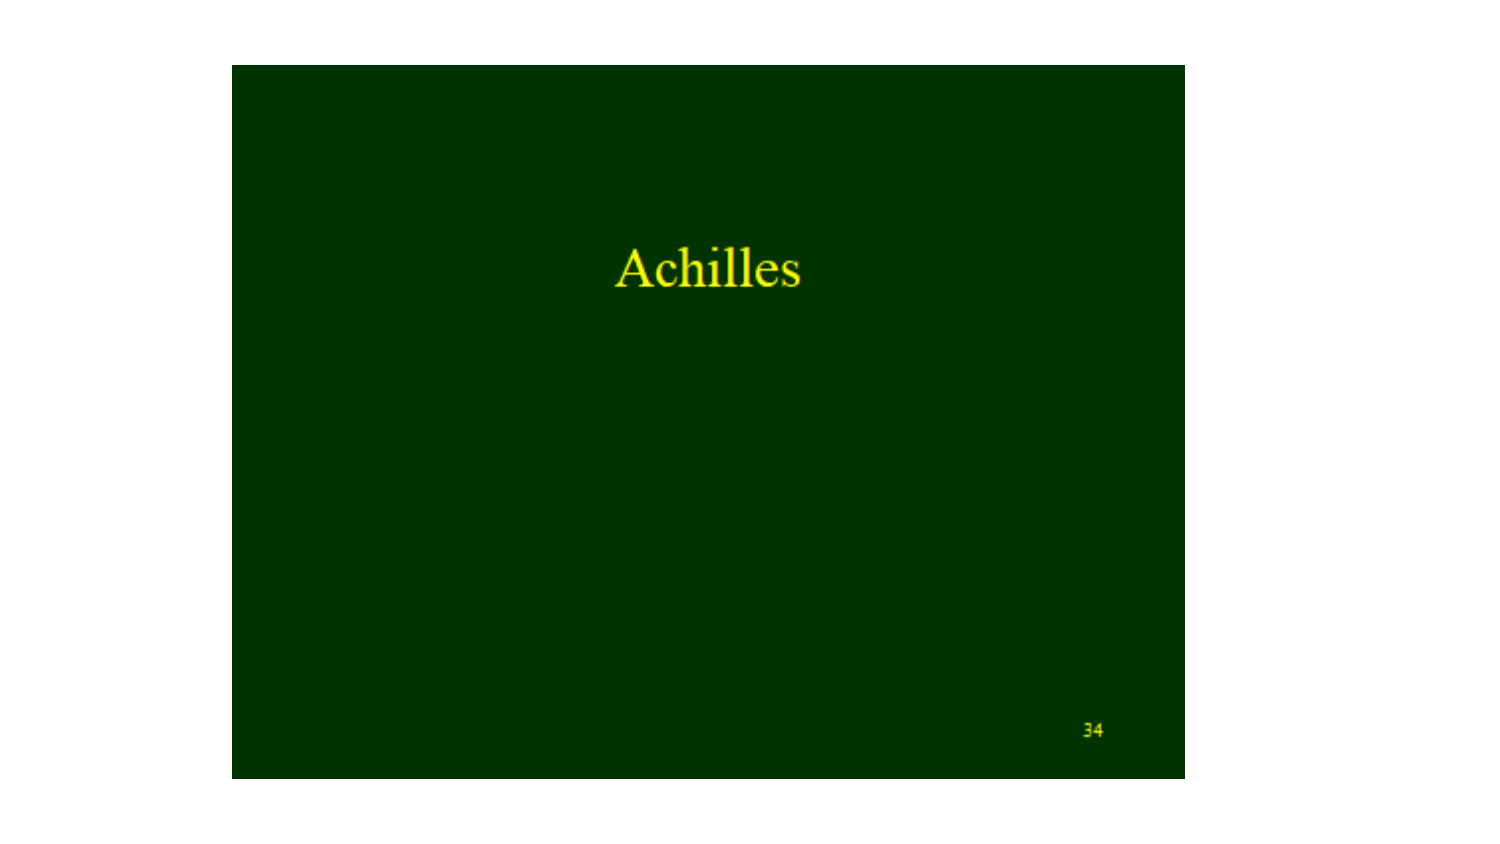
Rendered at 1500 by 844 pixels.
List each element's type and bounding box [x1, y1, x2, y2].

picture [232, 64, 1185, 779]
